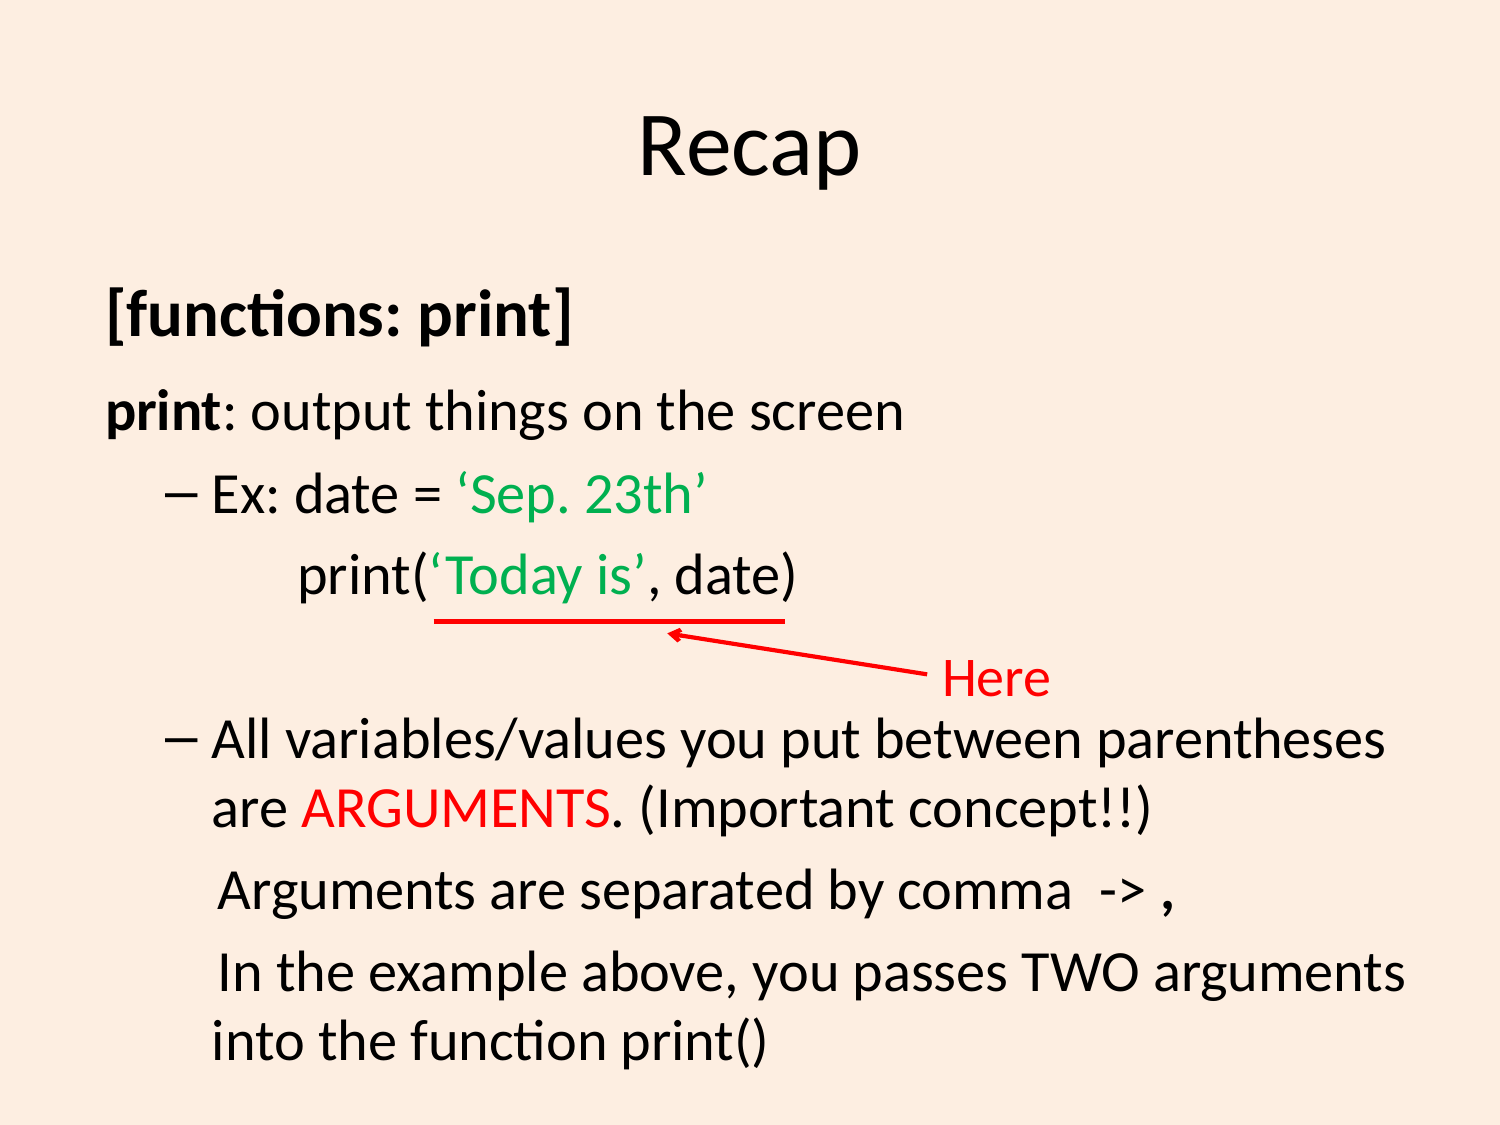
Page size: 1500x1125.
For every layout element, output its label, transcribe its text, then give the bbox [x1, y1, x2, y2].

list [functions: print] print: output things on the screen Ex: date = ‘Sep. 23th’ print(‘Today is’, date) All variables/values you put between parentheses are ARGUMENTS. (Important concept!!) Arguments are separated by comma -> , In the example above, you passes TWO arguments into the function print() [75, 262, 1425, 1125]
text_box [666, 633, 928, 675]
title Recap [75, 45, 1425, 233]
text_box Here [927, 633, 1176, 716]
